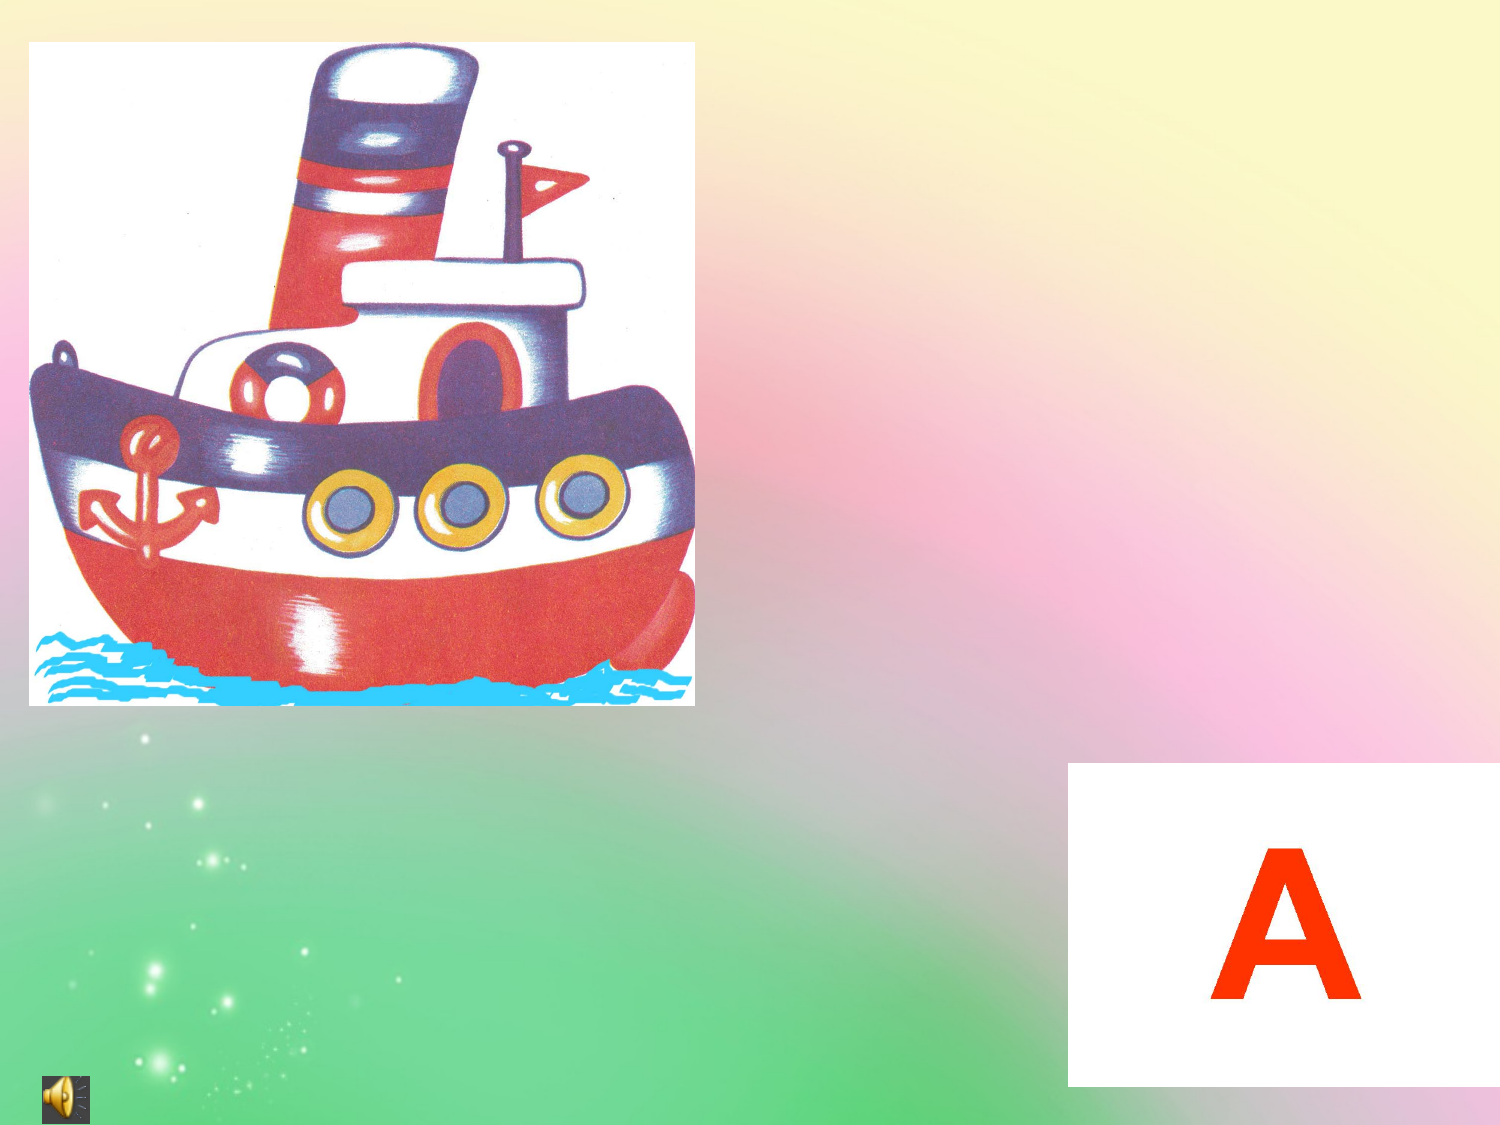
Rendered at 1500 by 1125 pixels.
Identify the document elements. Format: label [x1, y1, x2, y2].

list [29, 42, 695, 706]
picture [0, 0, 1500, 1125]
